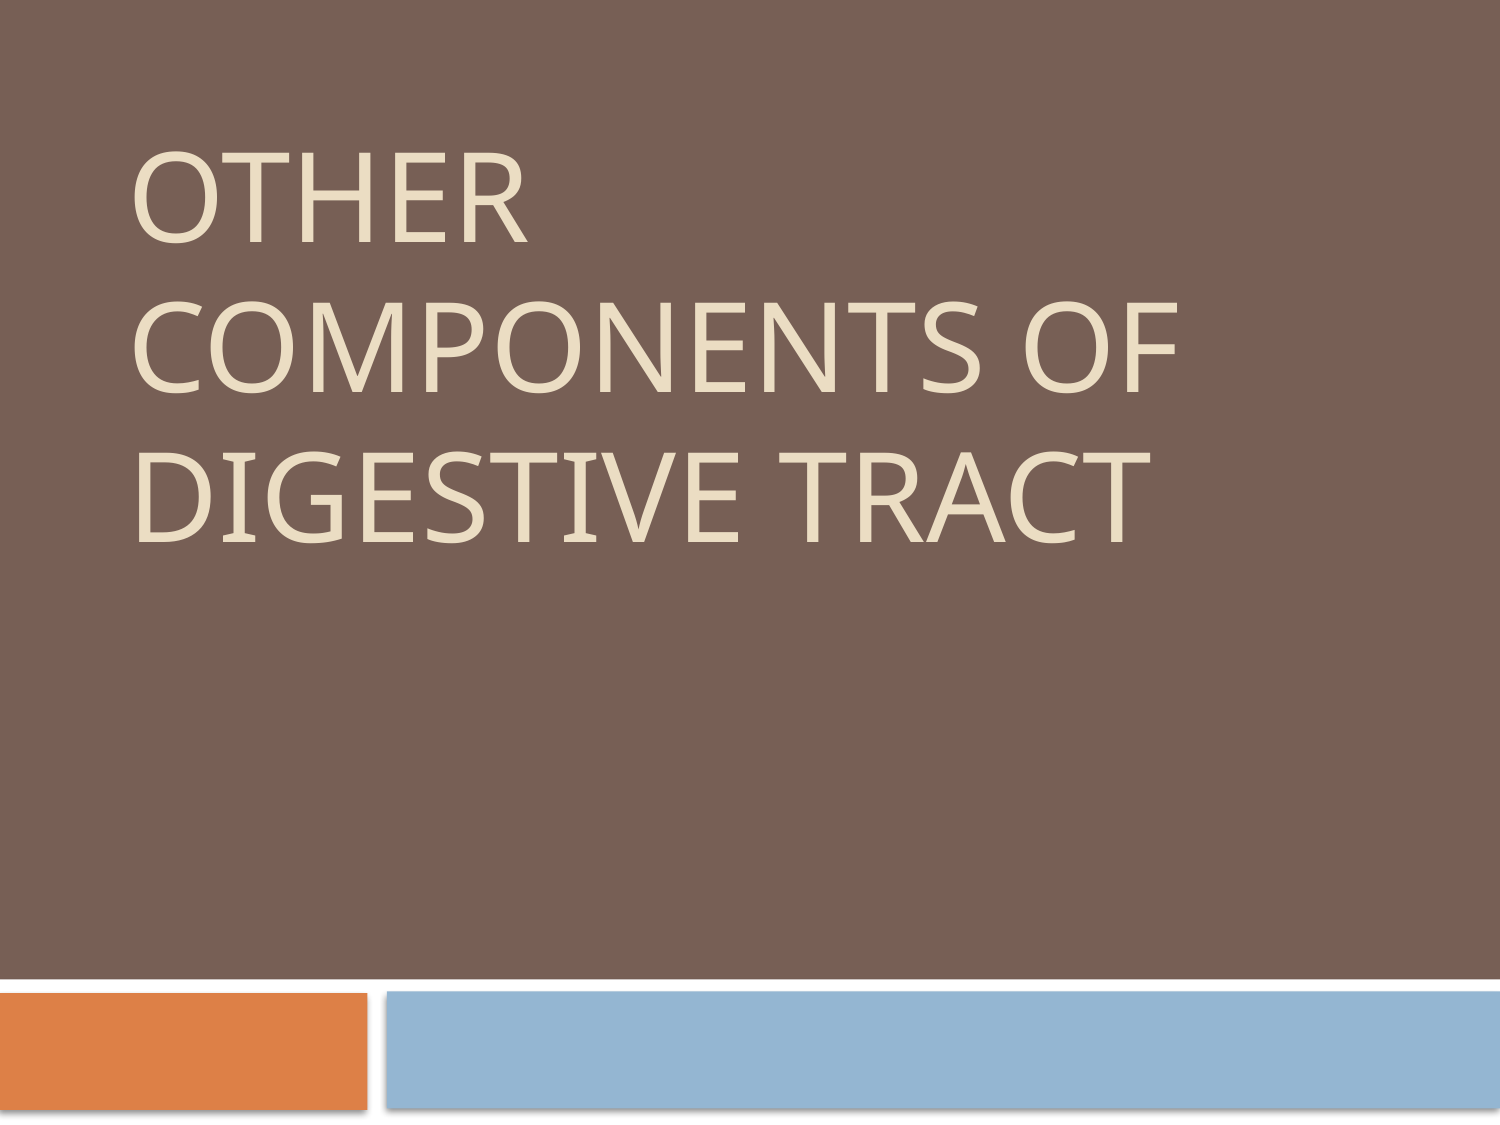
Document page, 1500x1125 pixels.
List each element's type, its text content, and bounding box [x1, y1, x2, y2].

title Other components of digestive tract [112, 275, 1388, 575]
